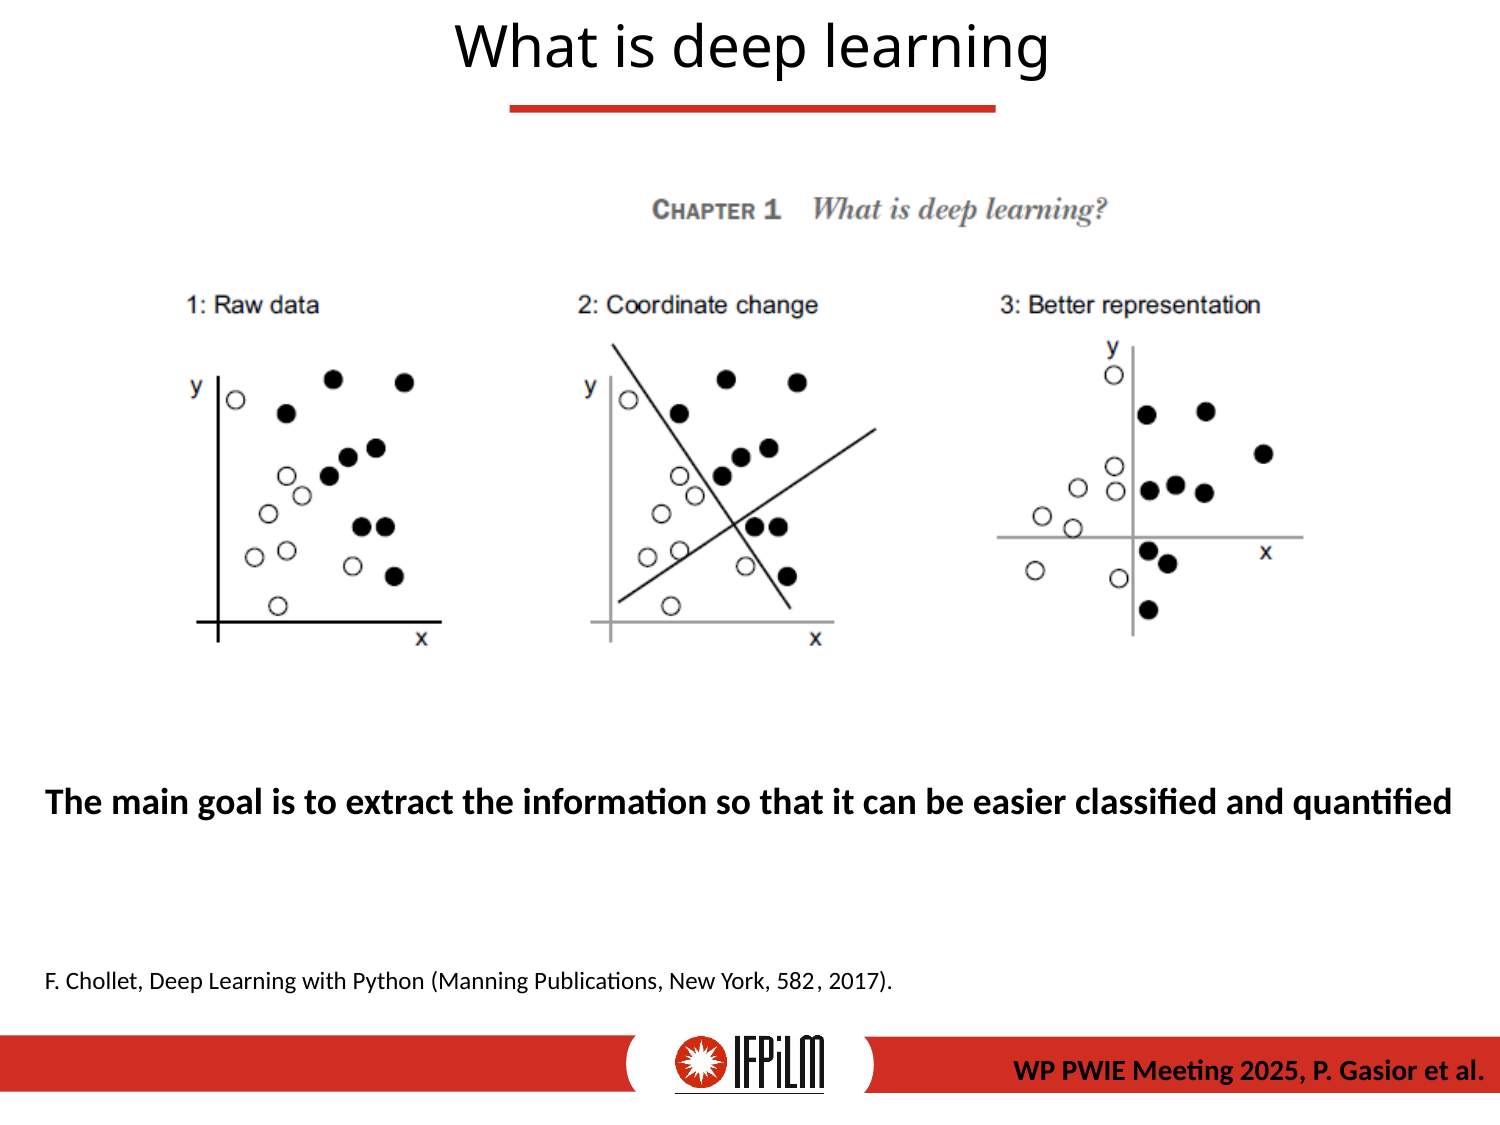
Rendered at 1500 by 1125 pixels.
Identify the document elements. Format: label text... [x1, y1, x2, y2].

text_box The main goal is to extract the information so that it can be easier classified and quantified [0, 769, 1500, 830]
title What is deep learning [251, 15, 1254, 82]
picture [145, 152, 1360, 671]
text_box WP PWIE Meeting 2025, P. Gasior et al. [925, 1044, 1500, 1094]
picture [675, 1035, 824, 1094]
text_box F. Chollet, Deep Learning with Python (Manning Publications, New York, 582, 2017). [30, 957, 1150, 1003]
